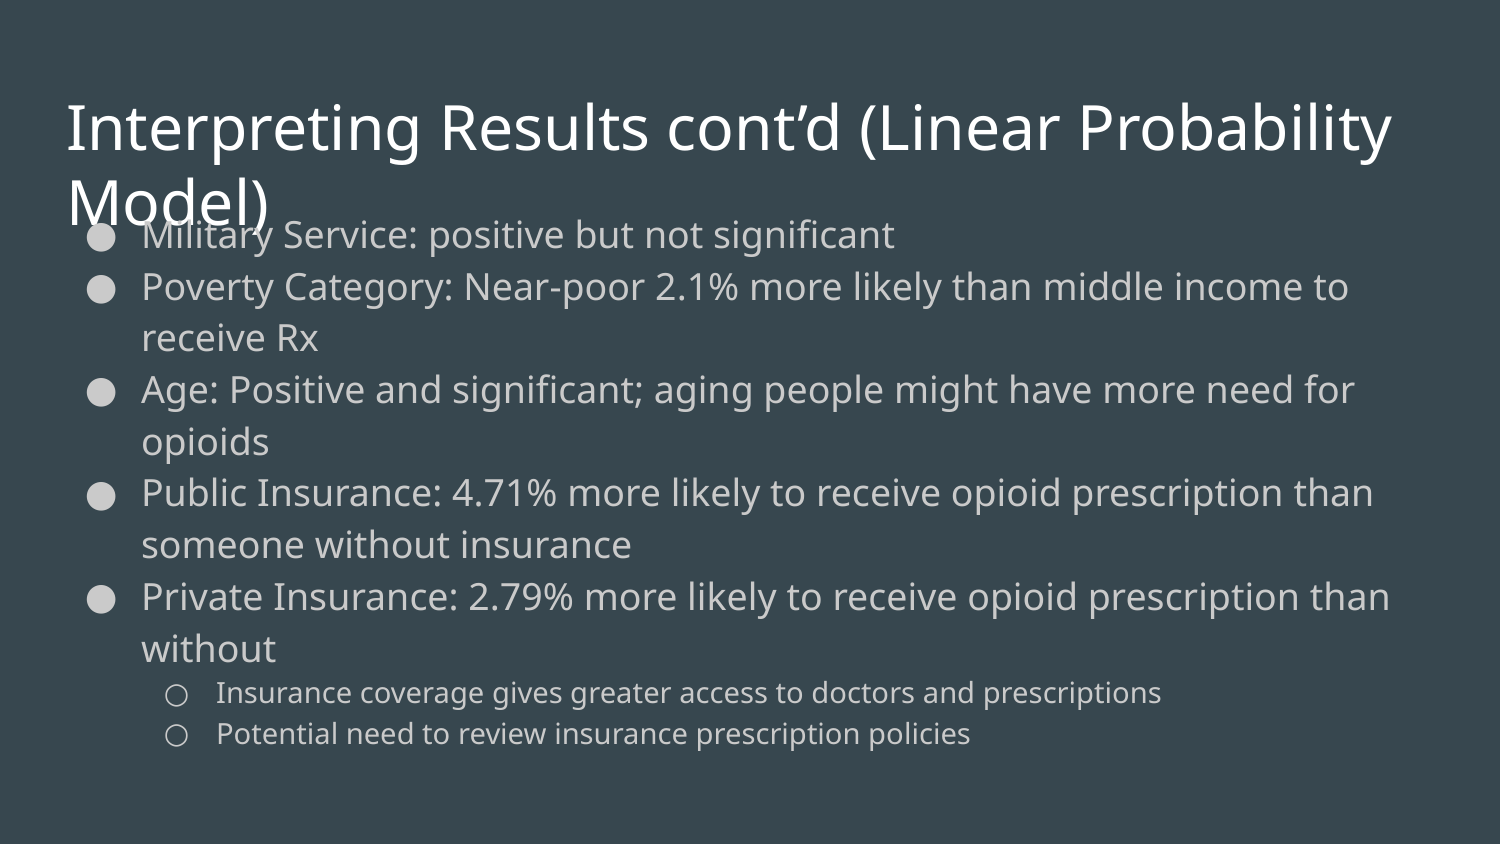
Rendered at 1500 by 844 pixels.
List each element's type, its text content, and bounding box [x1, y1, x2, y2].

title Interpreting Results cont’d (Linear Probability Model) [51, 72, 1449, 167]
list Military Service: positive but not significant Poverty Category: Near-poor 2.1% more likely than middle income to receive Rx Age: Positive and significant; aging people might have more need for opioids Public Insurance: 4.71% more likely to receive opioid prescription than someone without insurance Private Insurance: 2.79% more likely to receive opioid prescription than without Insurance coverage gives greater access to doctors and prescriptions Potential need to review insurance prescription policies [51, 189, 1500, 750]
